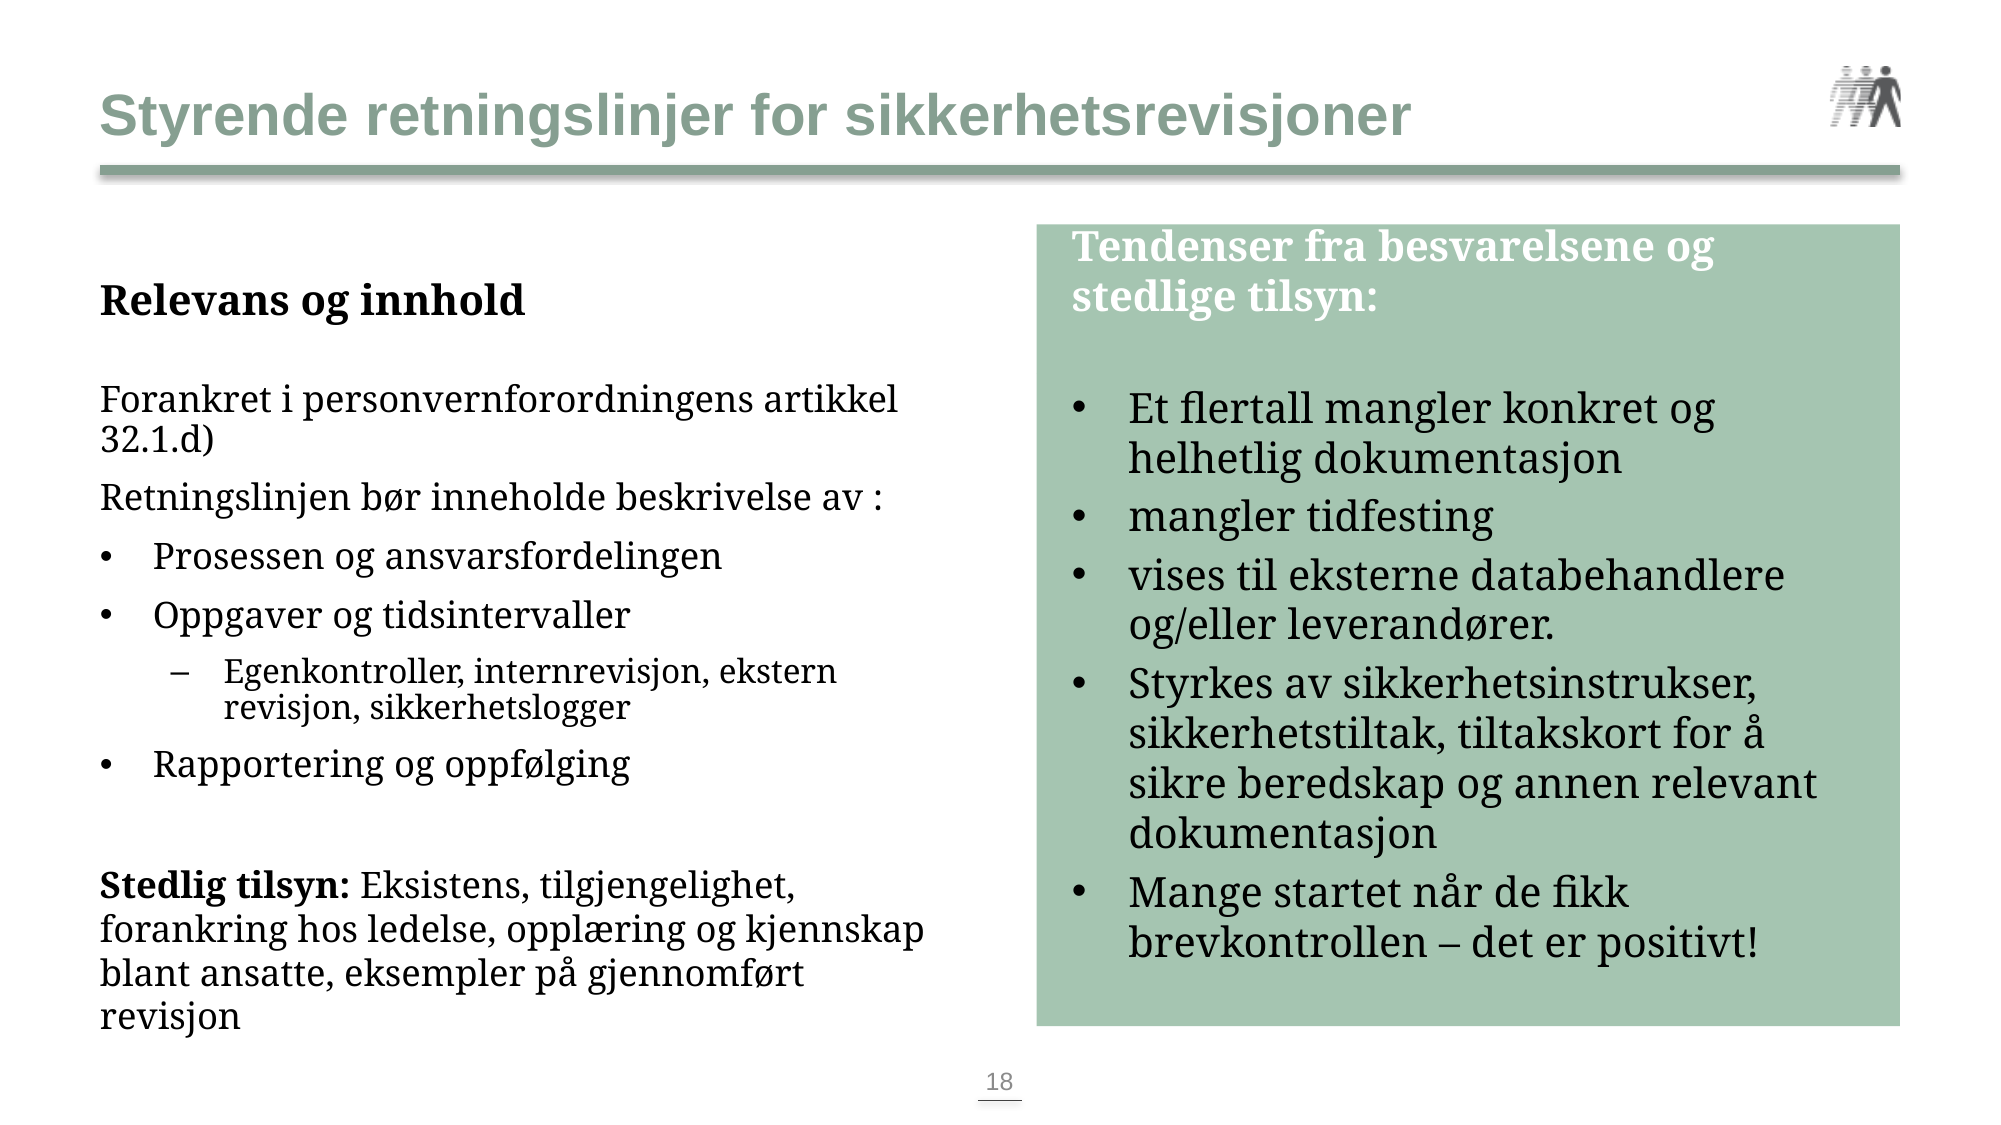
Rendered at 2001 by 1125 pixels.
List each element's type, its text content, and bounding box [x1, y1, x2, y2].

list Forankret i personvernforordningens artikkel 32.1.d) Retningslinjen bør inneholde beskrivelse av : Prosessen og ansvarsfordelingen Oppgaver og tidsintervaller Egenkontroller, internrevisjon, ekstern revisjon, sikkerhetslogger Rapportering og oppfølging Stedlig tilsyn: Eksistens, tilgjengelighet, forankring hos ledelse, opplæring og kjennskap blant ansatte, eksempler på gjennomført revisjon [99, 373, 968, 1051]
list Et flertall mangler konkret og helhetlig dokumentasjon mangler tidfesting vises til eksterne databehandlere og/eller leverandører. Styrkes av sikkerhetsinstrukser, sikkerhetstiltak, tiltakskort for å sikre beredskap og annen relevant dokumentasjon Mange startet når de fikk brevkontrollen – det er positivt! [1036, 373, 1900, 1027]
title Styrende retningslinjer for sikkerhetsrevisjoner [99, 69, 1900, 171]
slide_number 18 [766, 1051, 1233, 1111]
list Relevans og innhold [99, 224, 968, 373]
list Tendenser fra besvarelsene og stedlige tilsyn: [1036, 224, 1900, 373]
